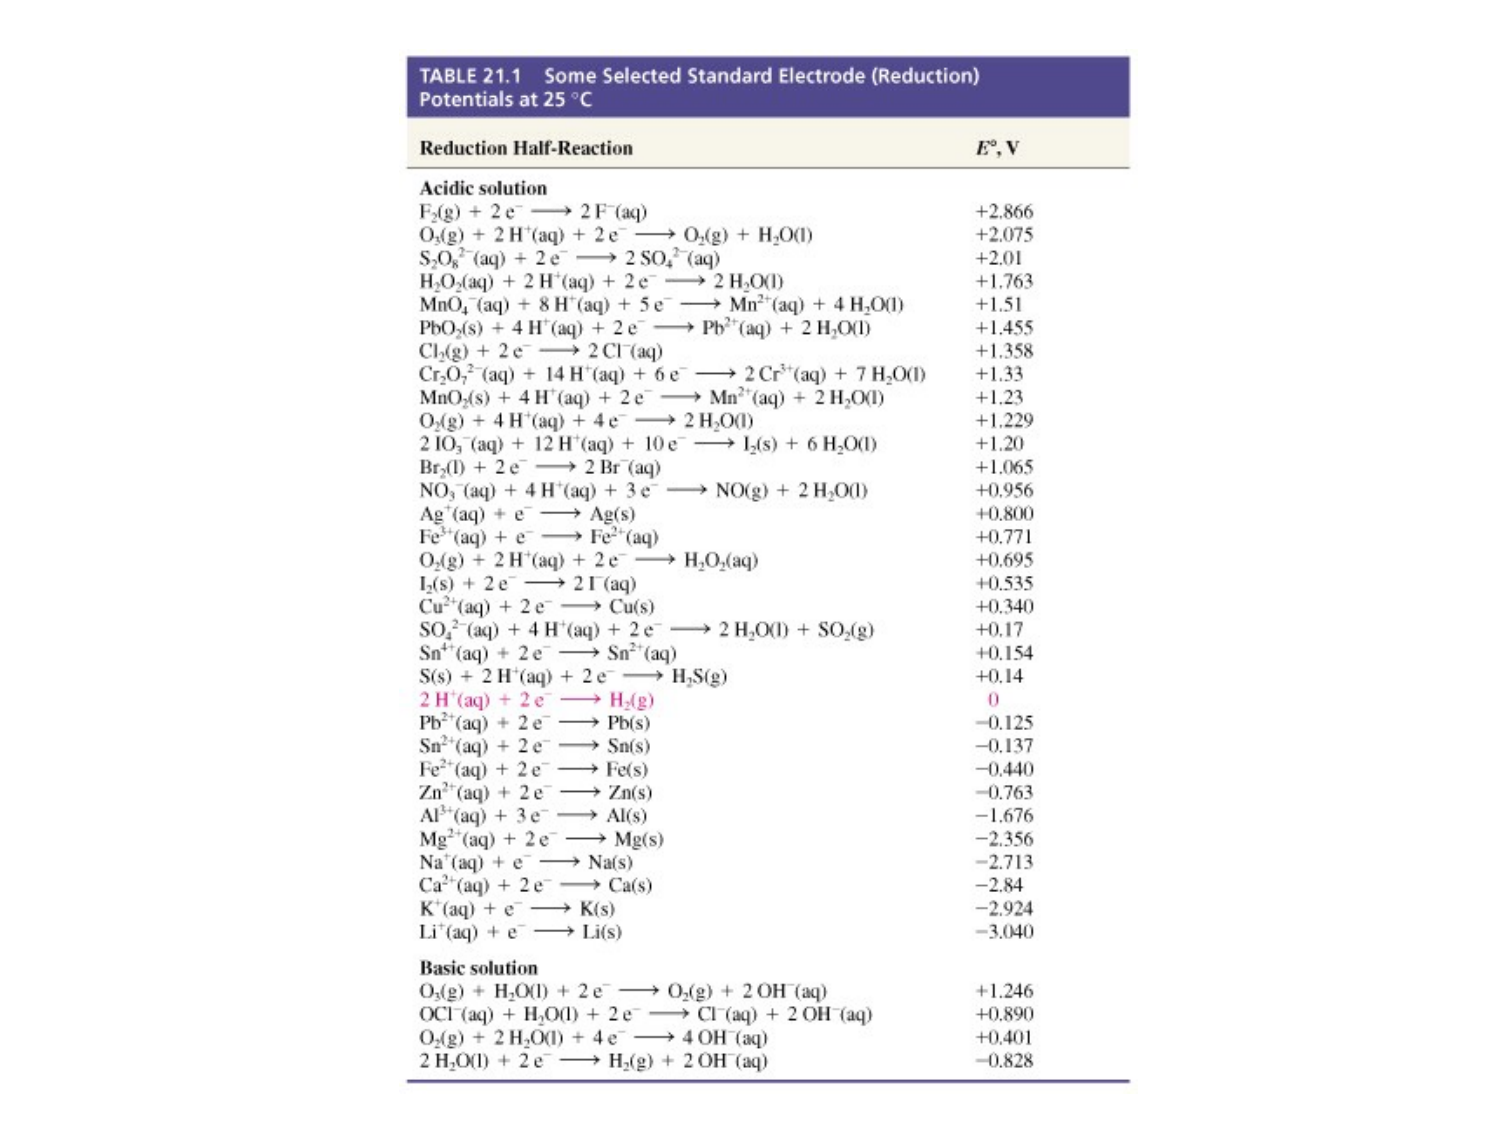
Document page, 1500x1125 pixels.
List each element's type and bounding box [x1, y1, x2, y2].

list [399, 49, 1138, 1094]
